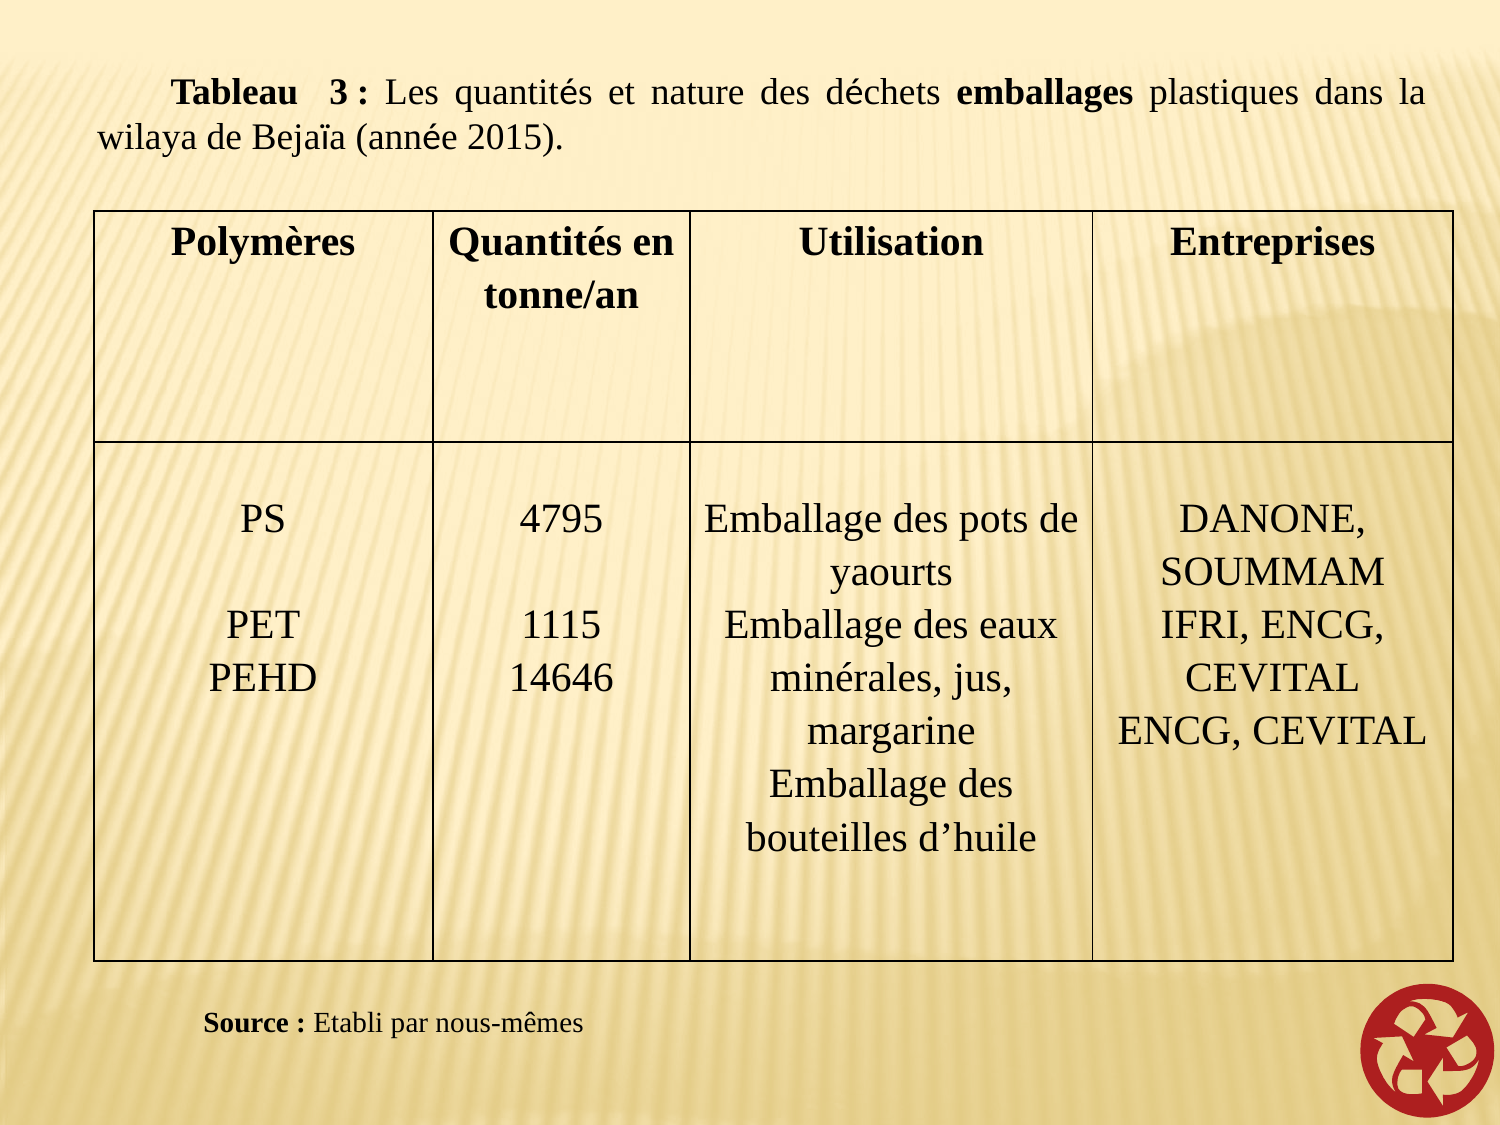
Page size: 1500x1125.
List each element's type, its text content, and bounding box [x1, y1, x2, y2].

text_box [1360, 983, 1495, 1118]
table_header Polymères [95, 212, 432, 441]
text_box Source : Etabli par nous-mêmes [188, 996, 599, 1046]
table_header Quantités en tonne/an [434, 212, 689, 441]
table_header Utilisation [691, 212, 1092, 441]
table_header Entreprises [1093, 212, 1452, 441]
table_cell 4795 1115 14646 [434, 443, 689, 960]
text_box Tableau 3 : Les quantités et nature des déchets emballages plastiques dans la wilaya de Bejaïa (année 2015). [82, 59, 1442, 164]
table_cell PS PET PEHD [95, 443, 432, 960]
table_cell DANONE, SOUMMAM IFRI, ENCG, CEVITAL ENCG, CEVITAL [1093, 443, 1452, 960]
table_cell Emballage des pots de yaourts Emballage des eaux minérales, jus, margarine Emballage des bouteilles d’huile [691, 443, 1092, 960]
